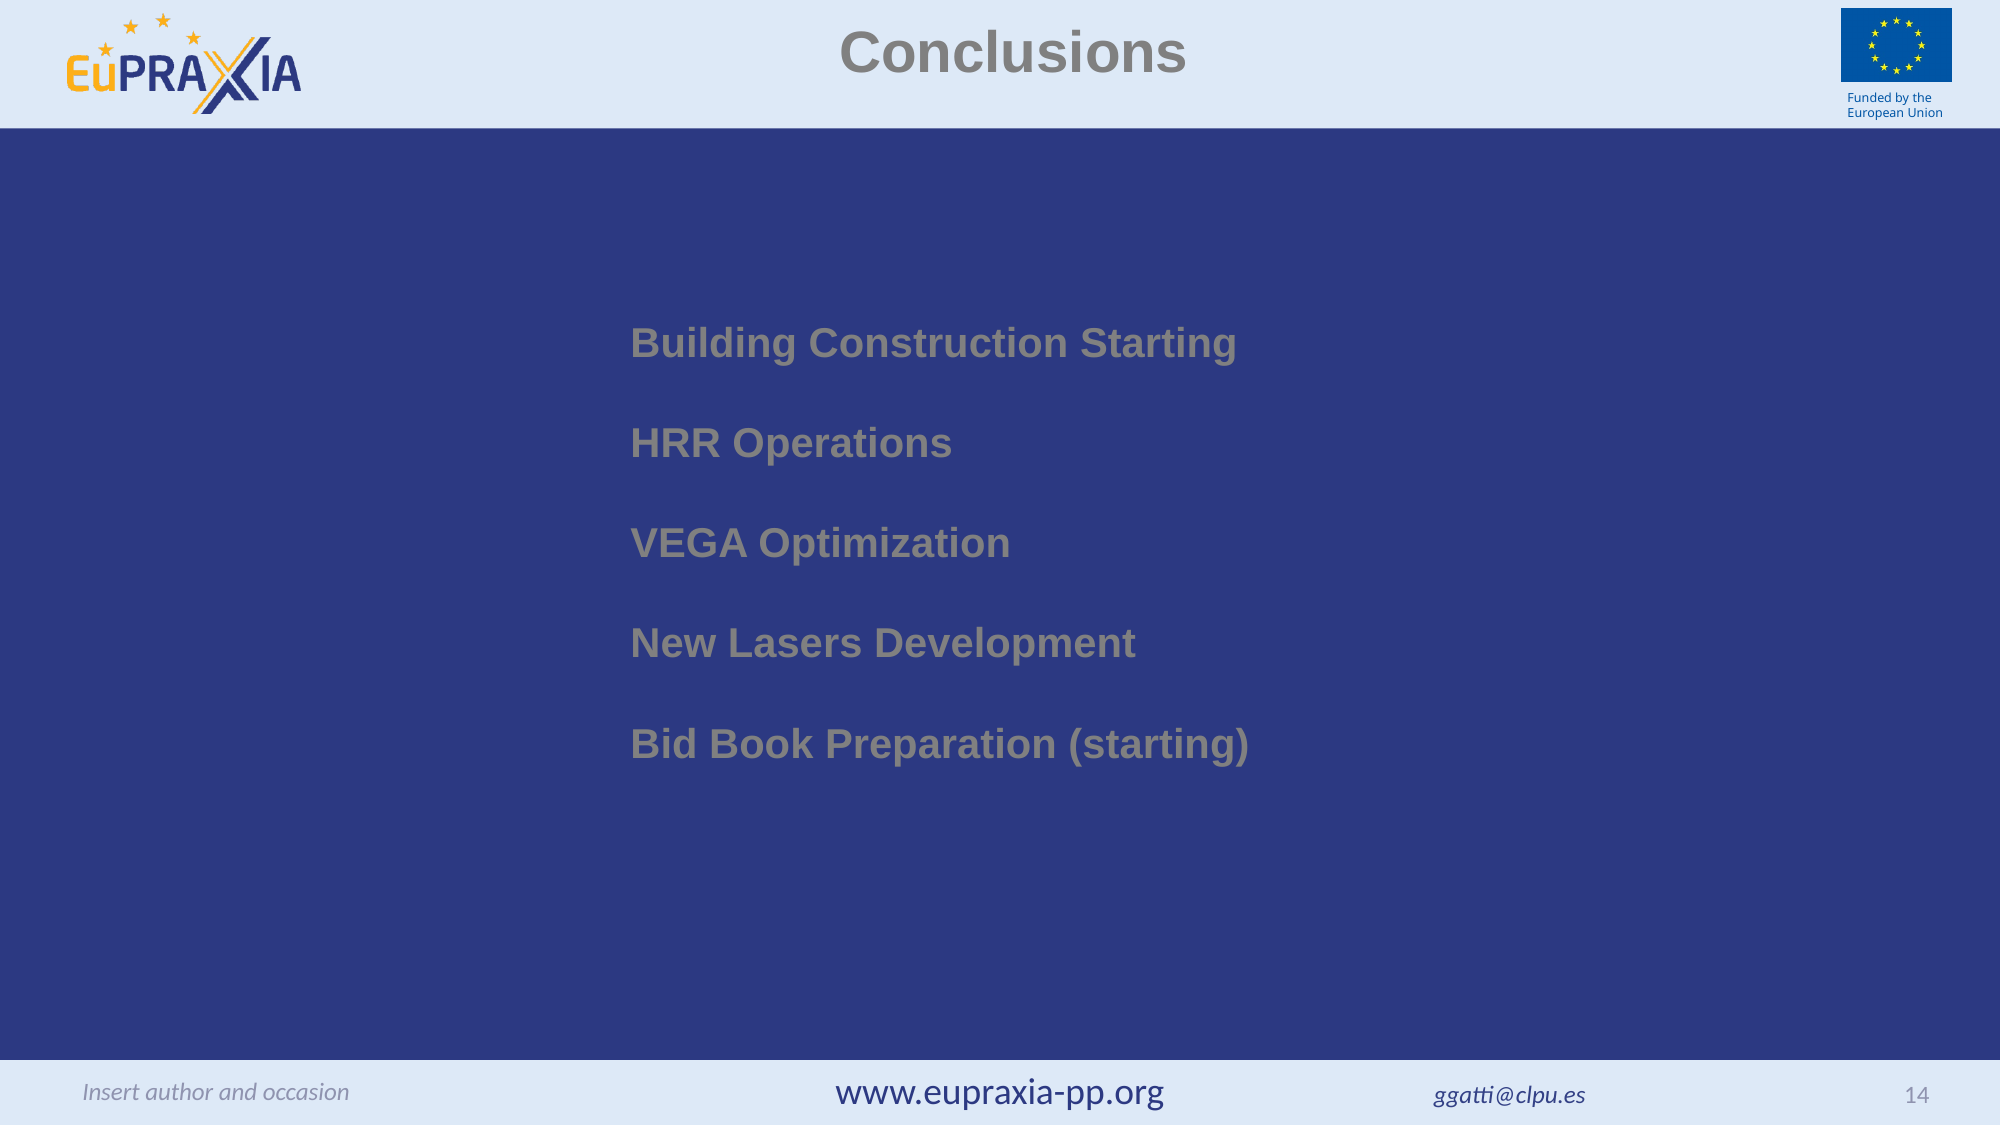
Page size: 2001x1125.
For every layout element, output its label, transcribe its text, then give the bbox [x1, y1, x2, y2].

picture [1841, 8, 1952, 82]
text_box Building Construction Starting HRR Operations VEGA Optimization New Lasers Development Bid Book Preparation (starting) [615, 308, 1265, 819]
text_box ggatti@clpu.es [1419, 1071, 1655, 1117]
text_box Conclusions [824, 6, 1204, 92]
picture [67, 13, 301, 114]
slide_number 14 [1494, 1063, 1945, 1123]
footer Insert author and occasion [67, 1060, 743, 1120]
